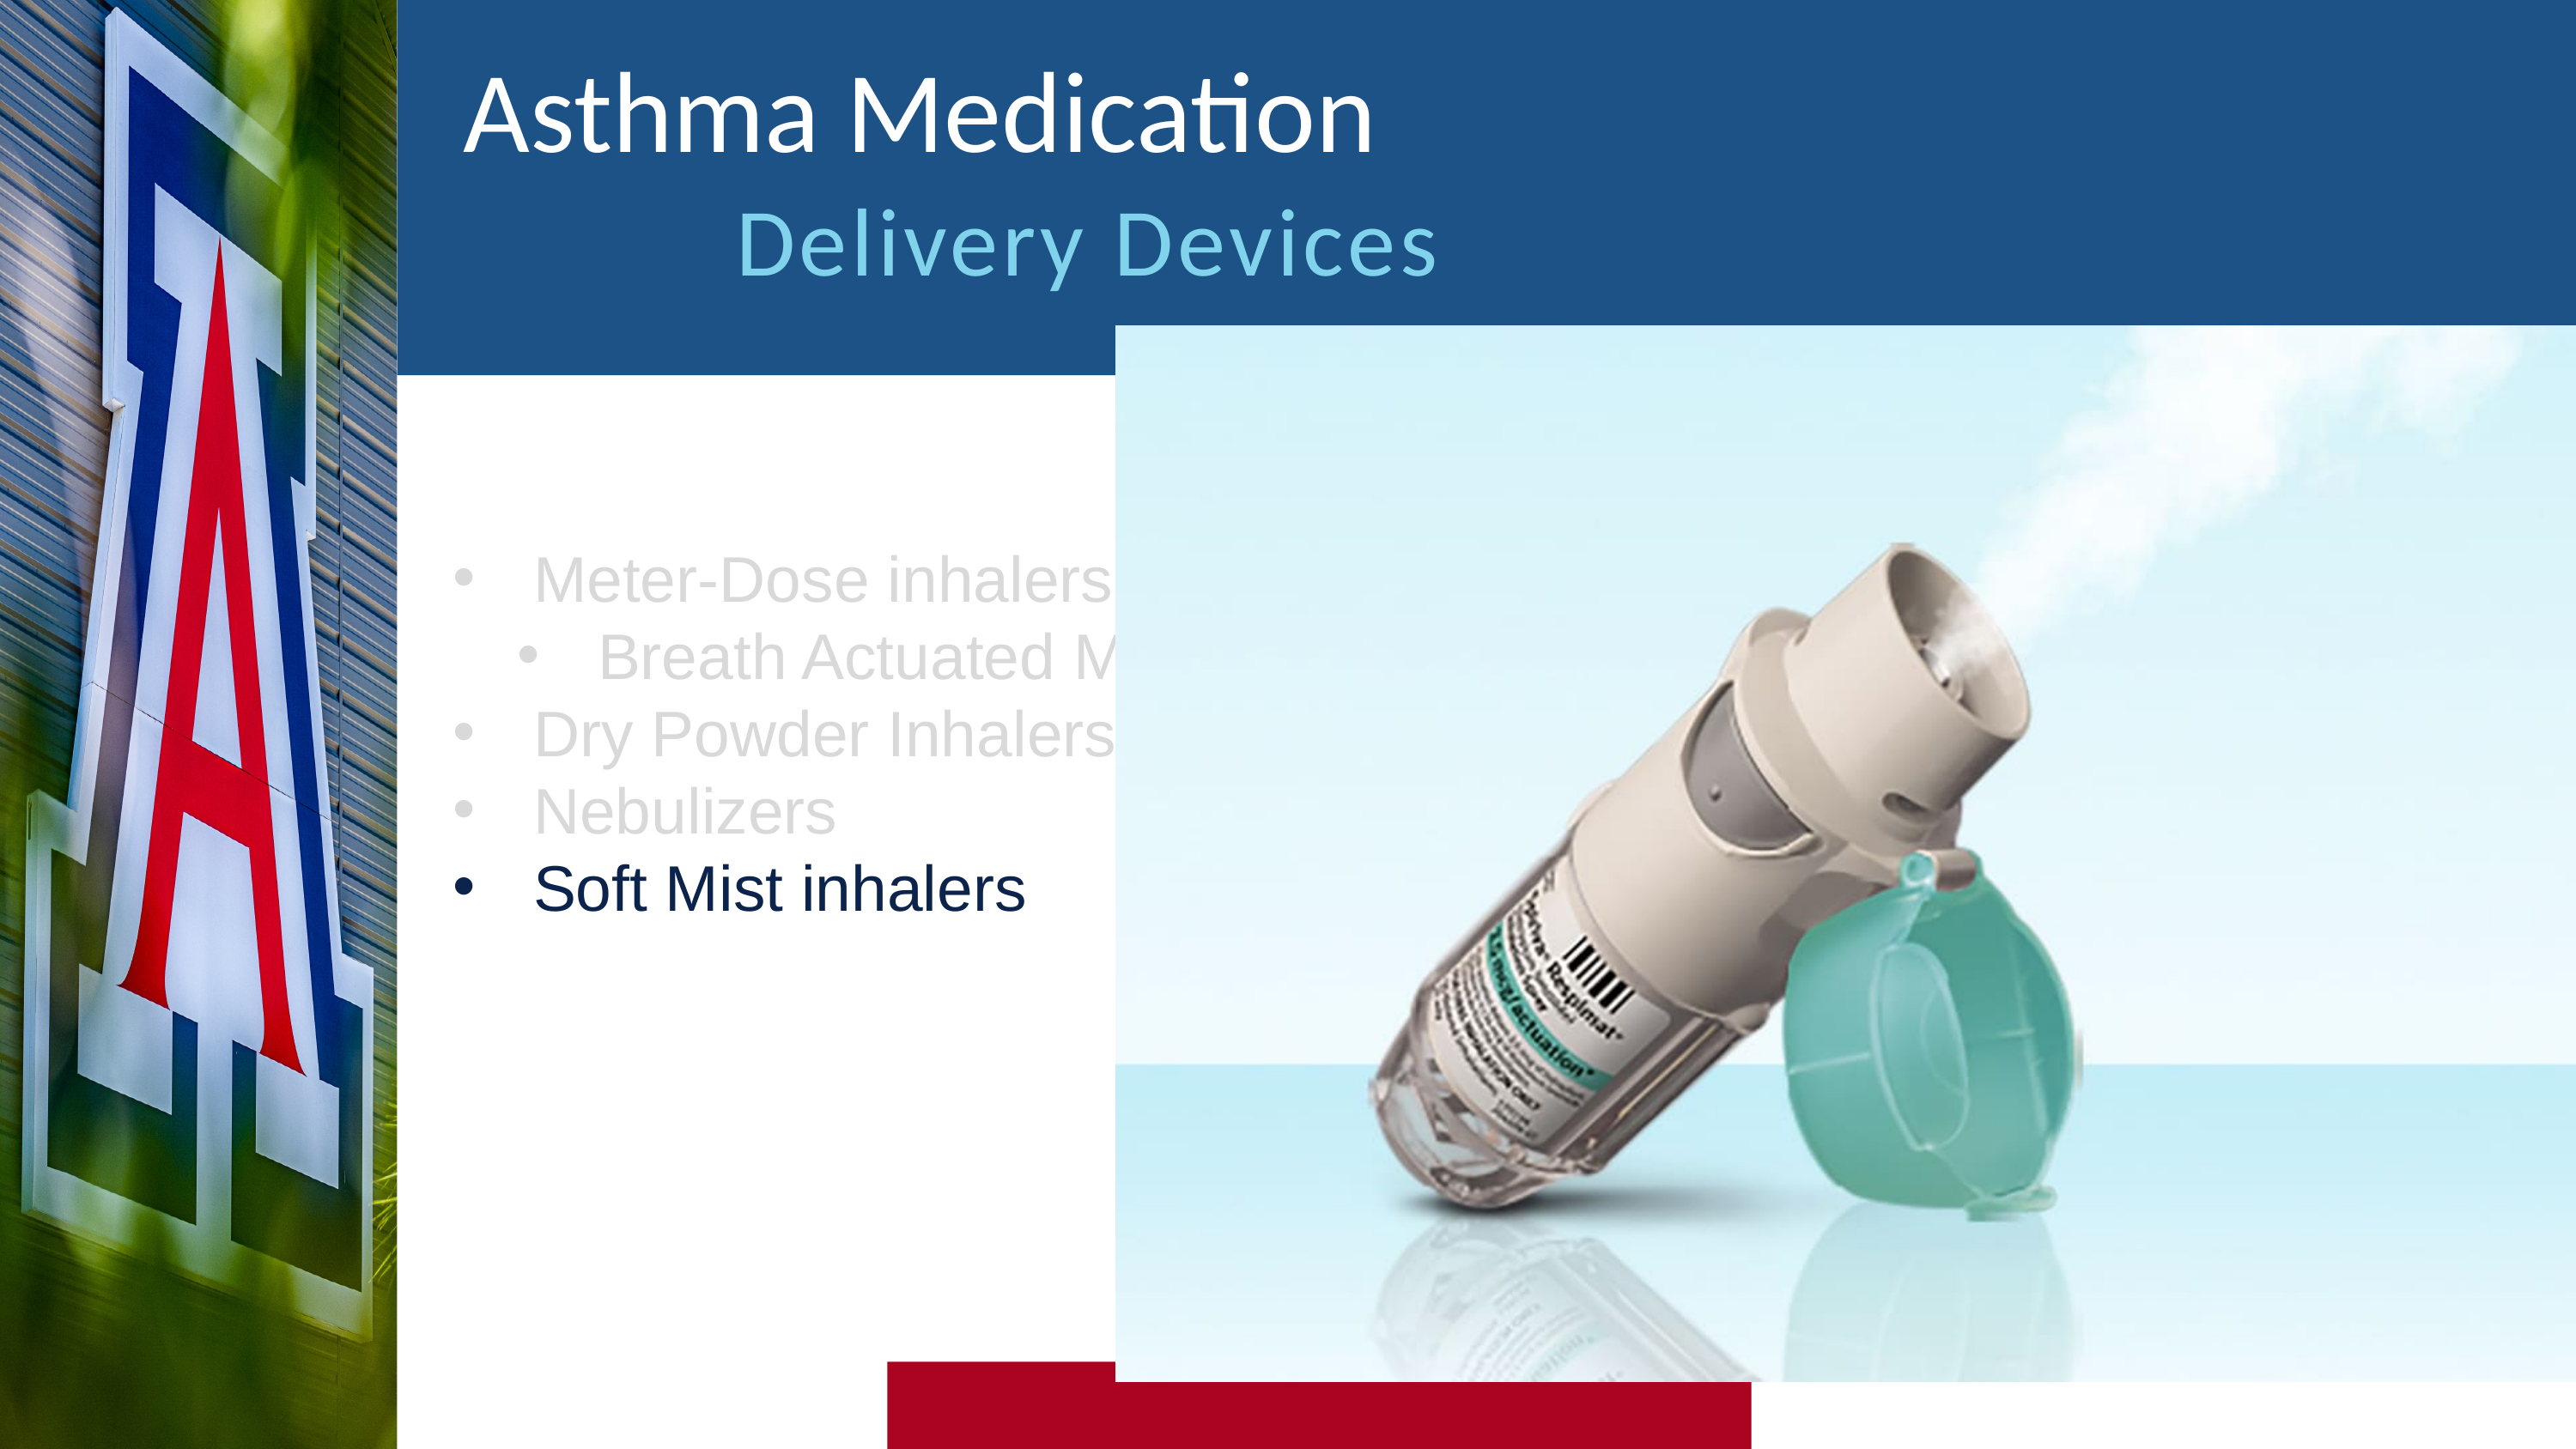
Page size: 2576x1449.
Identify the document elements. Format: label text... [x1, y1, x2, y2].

picture [1115, 325, 2576, 1382]
text_box Delivery Devices [733, 177, 1610, 321]
text_box [887, 1361, 1752, 1449]
title Asthma Medication [461, 17, 2576, 177]
text_box Meter-Dose inhalers (MDI) Breath Actuated Meter Dose Inhaler Dry Powder Inhalers Nebulizers Soft Mist inhalers [440, 530, 1111, 931]
picture [0, 0, 398, 1449]
text_box [398, 0, 2576, 376]
